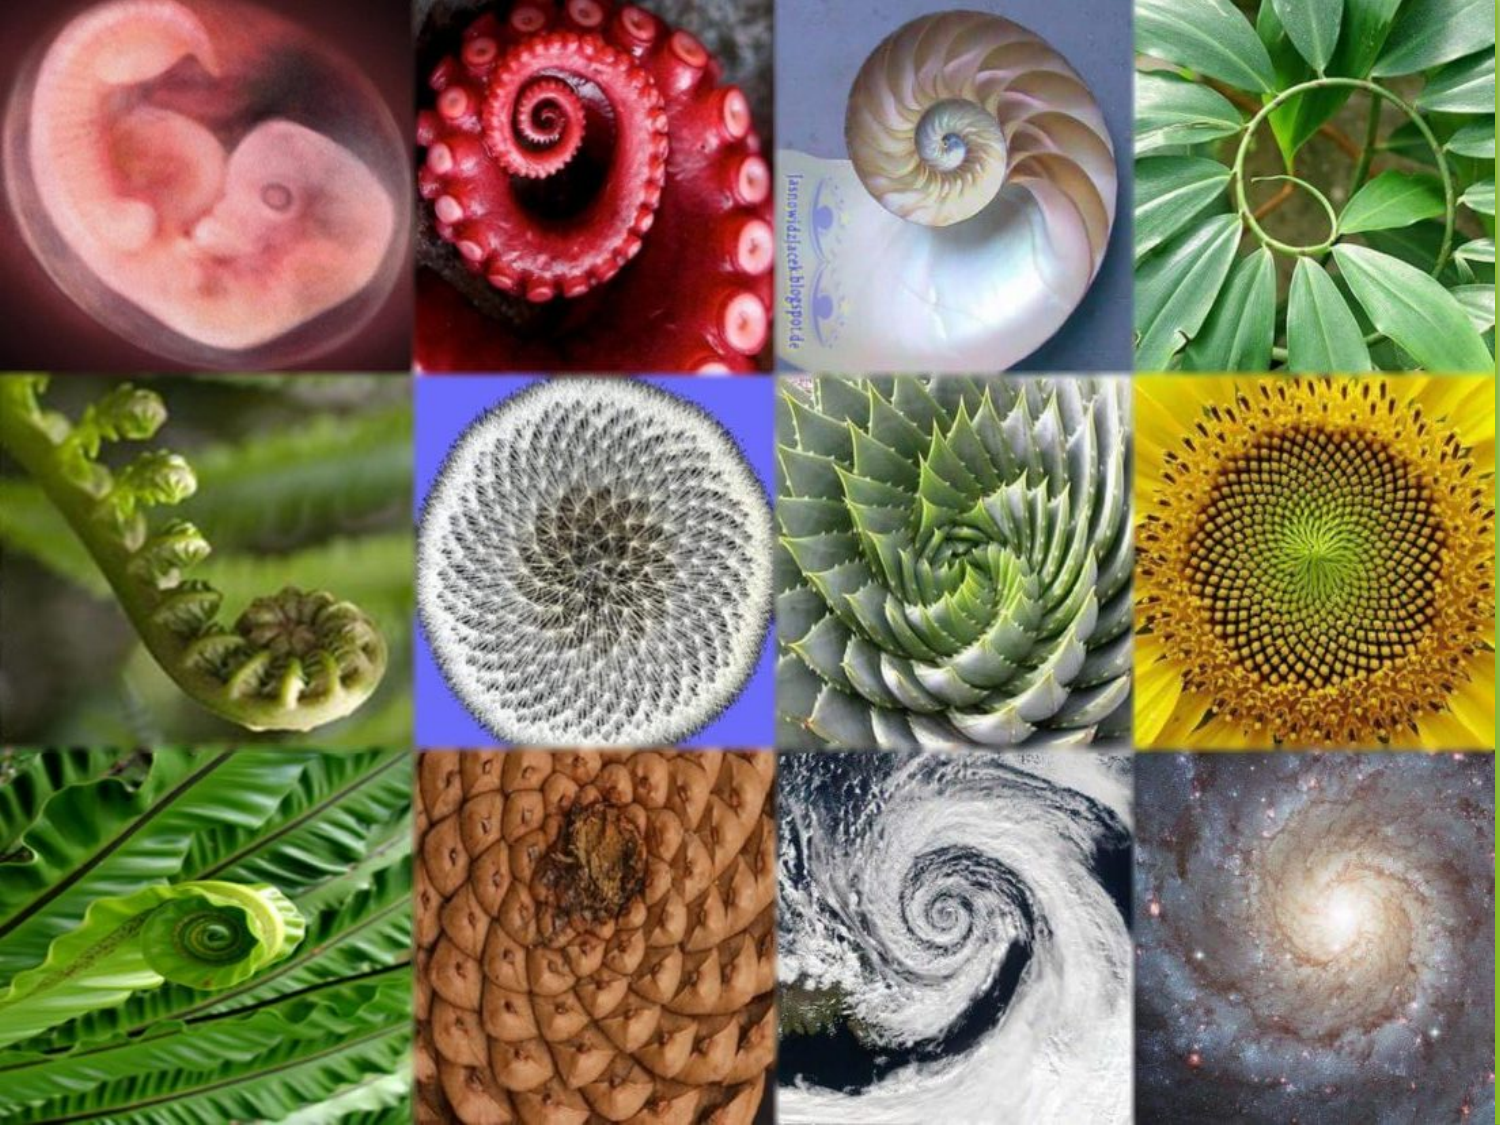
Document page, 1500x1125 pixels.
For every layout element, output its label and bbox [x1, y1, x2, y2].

list [0, 0, 1495, 1125]
